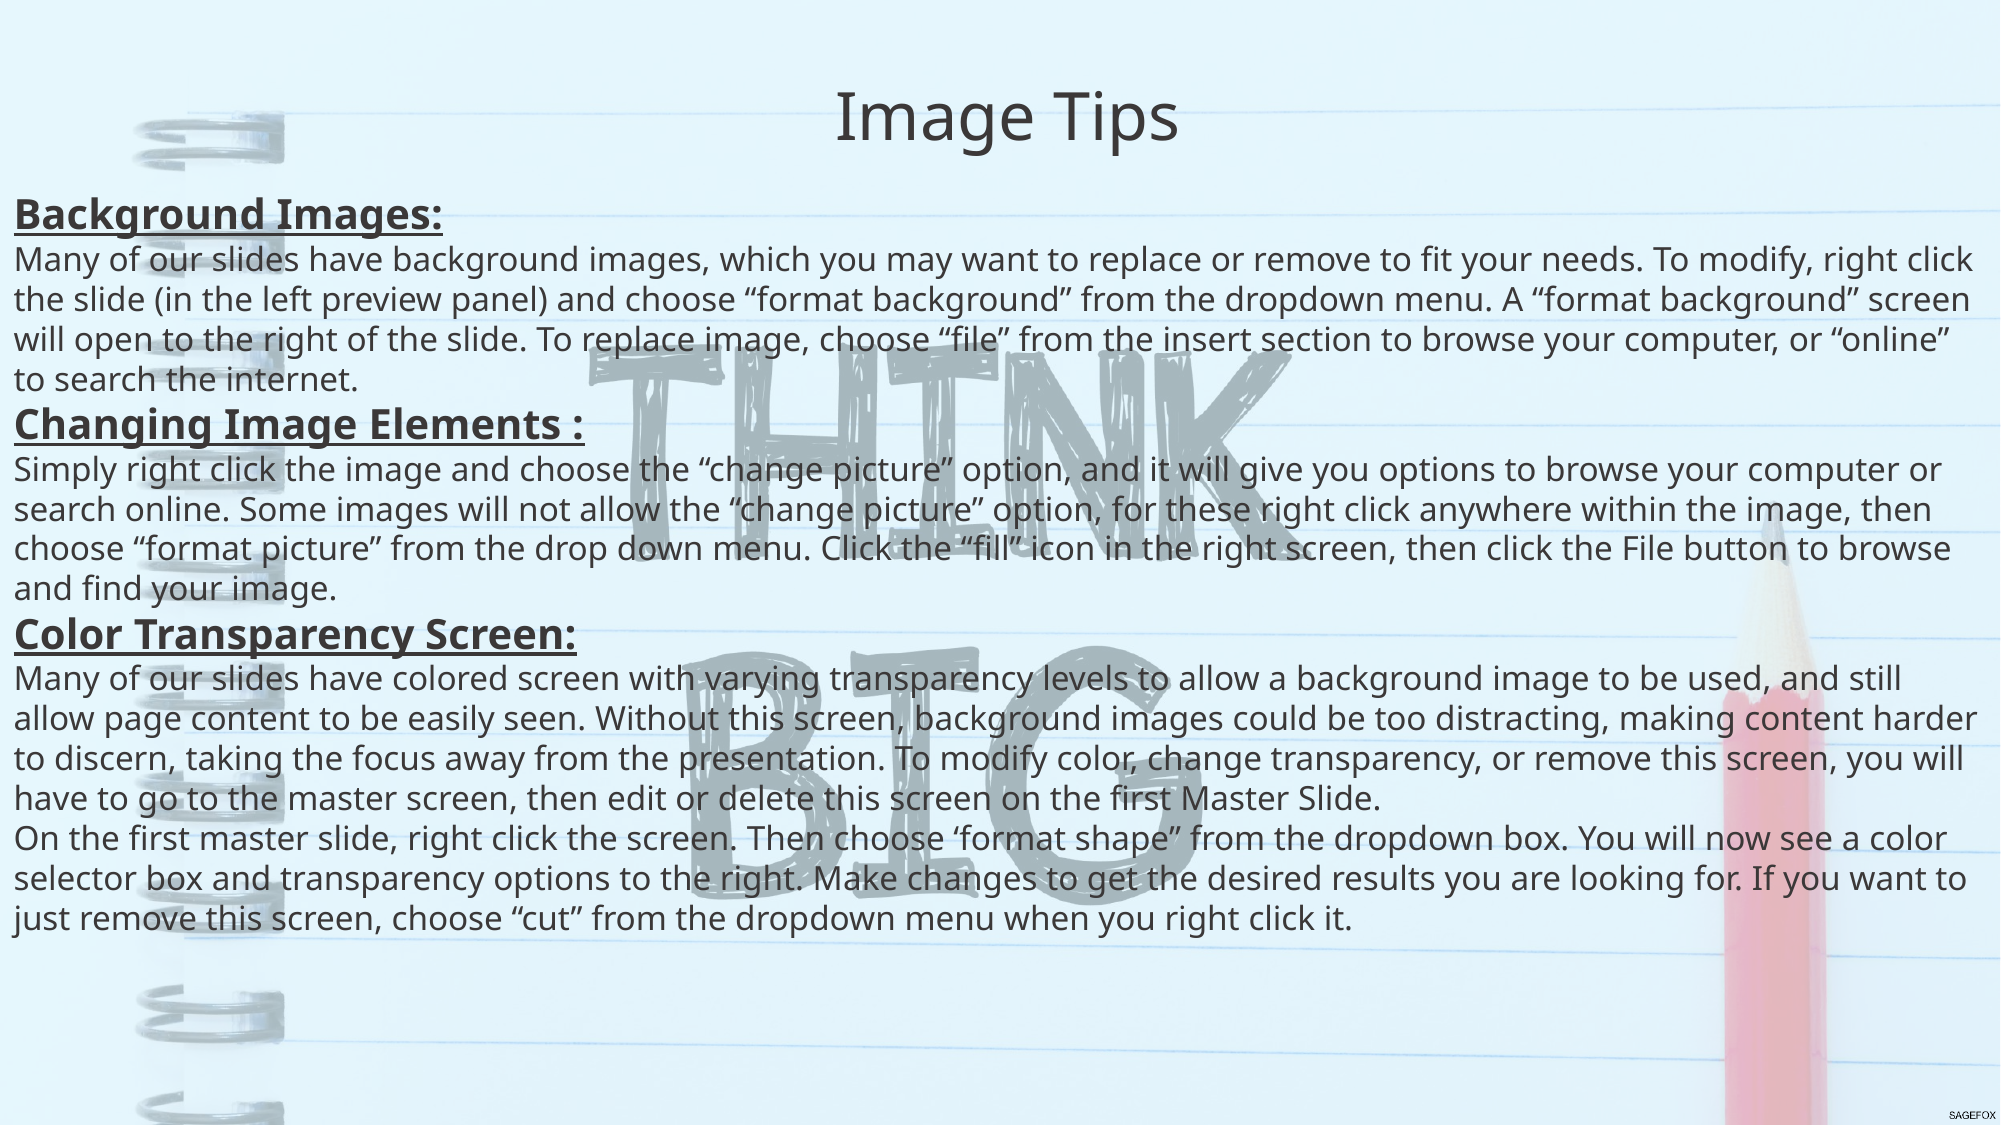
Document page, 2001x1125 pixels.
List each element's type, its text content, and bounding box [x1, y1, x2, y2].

title Image Tips [597, 59, 1420, 177]
text_box Background Images: Many of our slides have background images, which you may want to replace or remove to fit your needs. To modify, right click the slide (in the left preview panel) and choose “format background” from the dropdown menu. A “format background” screen will open to the right of the slide. To replace image, choose “file” from the insert section to browse your computer, or “online” to search the internet. Changing Image Elements : Simply right click the image and choose the “change picture” option, and it will give you options to browse your computer or search online. Some images will not allow the “change picture” option, for these right click anywhere within the image, then choose “format picture” from the drop down menu. Click the “fill” icon in the right screen, then click the File button to browse and find your image. Color Transparency Screen: Many of our slides have colored screen with varying transparency levels to allow a background image to be used, and still allow page content to be easily seen. Without this screen, background images could be too distracting, making content harder to discern, taking the focus away from the presentation. To modify color, change transparency, or remove this screen, you will have to go to the master screen, then edit or delete this screen on the first Master Slide. On the first master slide, right click the screen. Then choose ‘format shape” from the dropdown box. You will now see a color selector box and transparency options to the right. Make changes to get the desired results you are looking for. If you want to just remove this screen, choose “cut” from the dropdown menu when you right click it. [0, 0, 2000, 1125]
